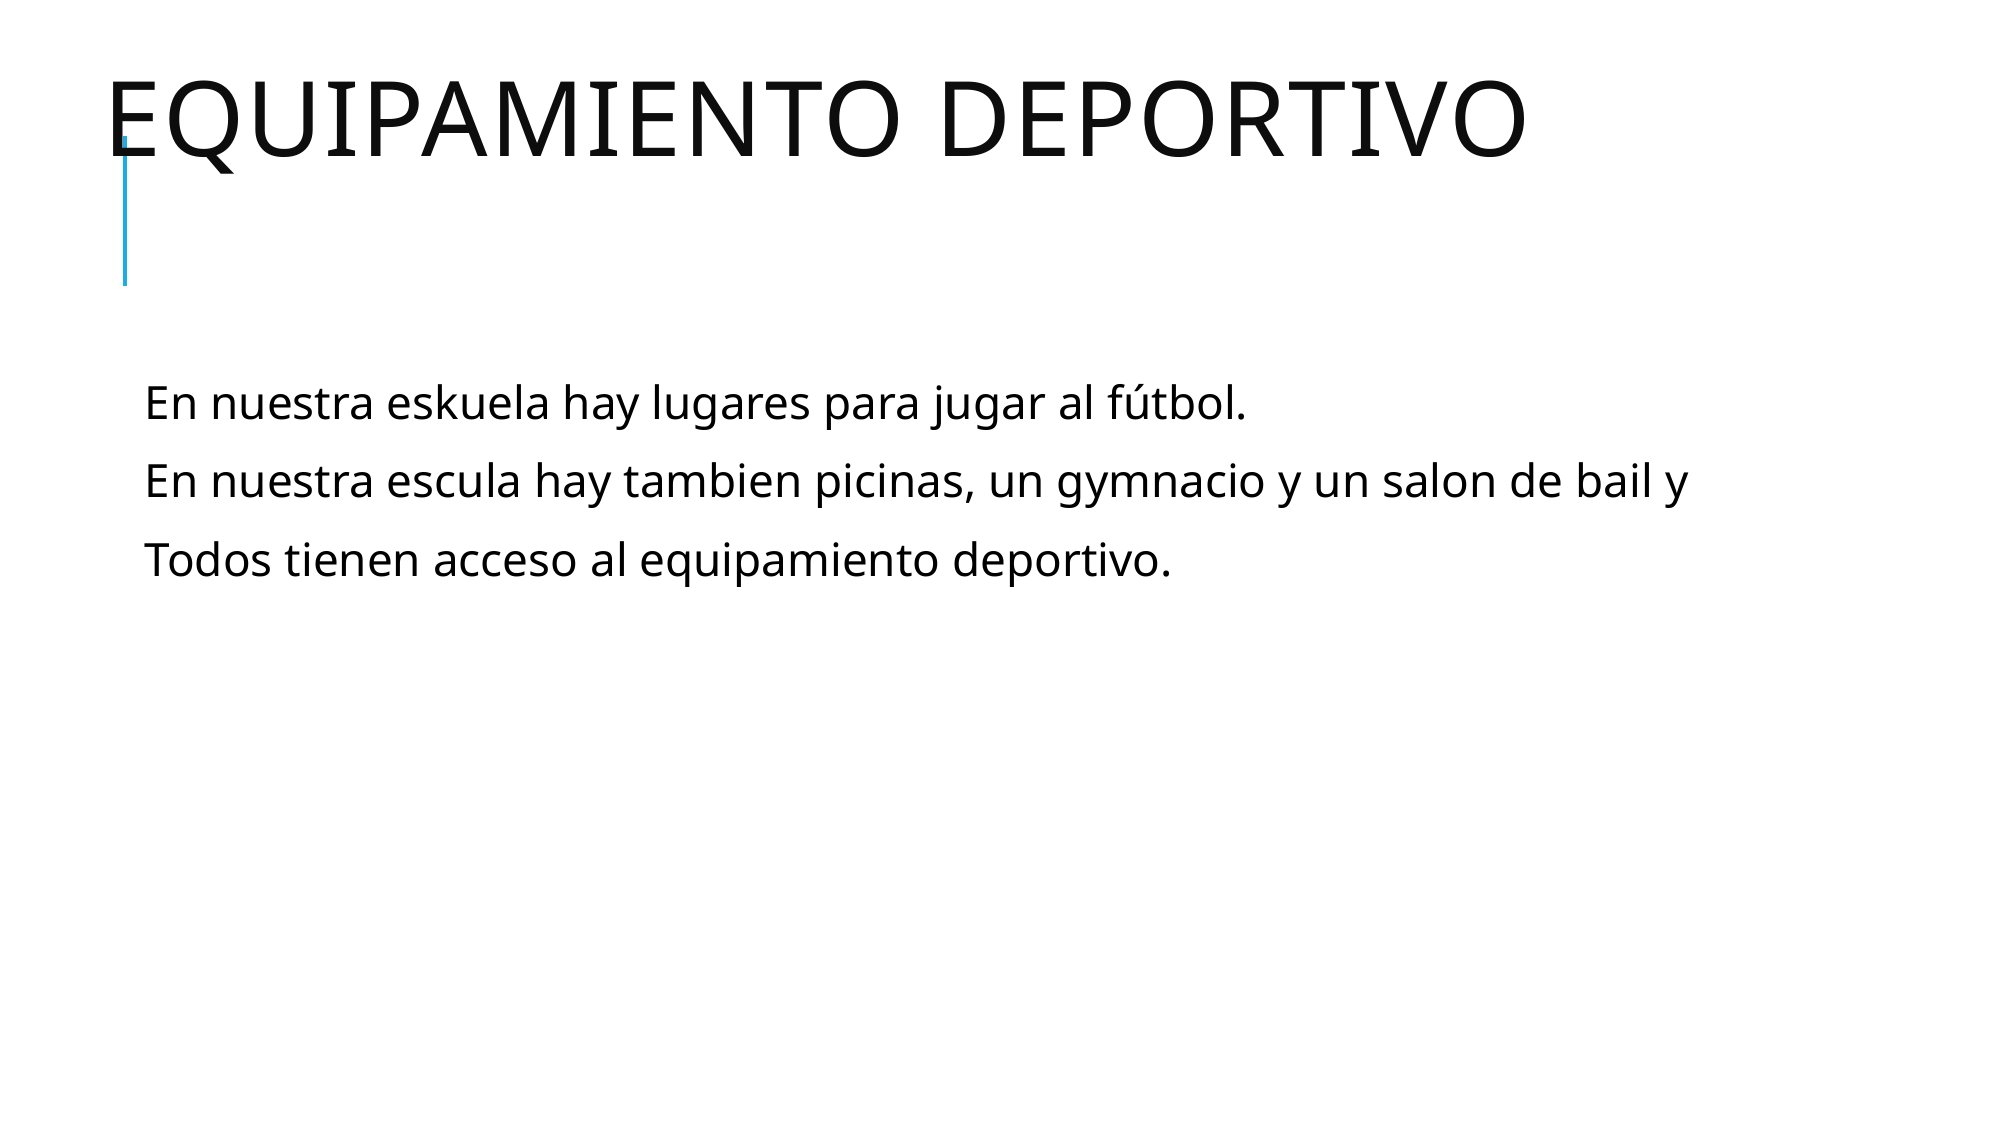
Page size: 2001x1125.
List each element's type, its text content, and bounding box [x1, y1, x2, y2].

list En nuestra eskuela hay lugares para jugar al fútbol. En nuestra escula hay tambien picinas, un gymnacio y un salon de bail y Todos tienen acceso al equipamiento deportivo. [122, 372, 1848, 1087]
title Equipamiento deportivo [88, 17, 1814, 236]
